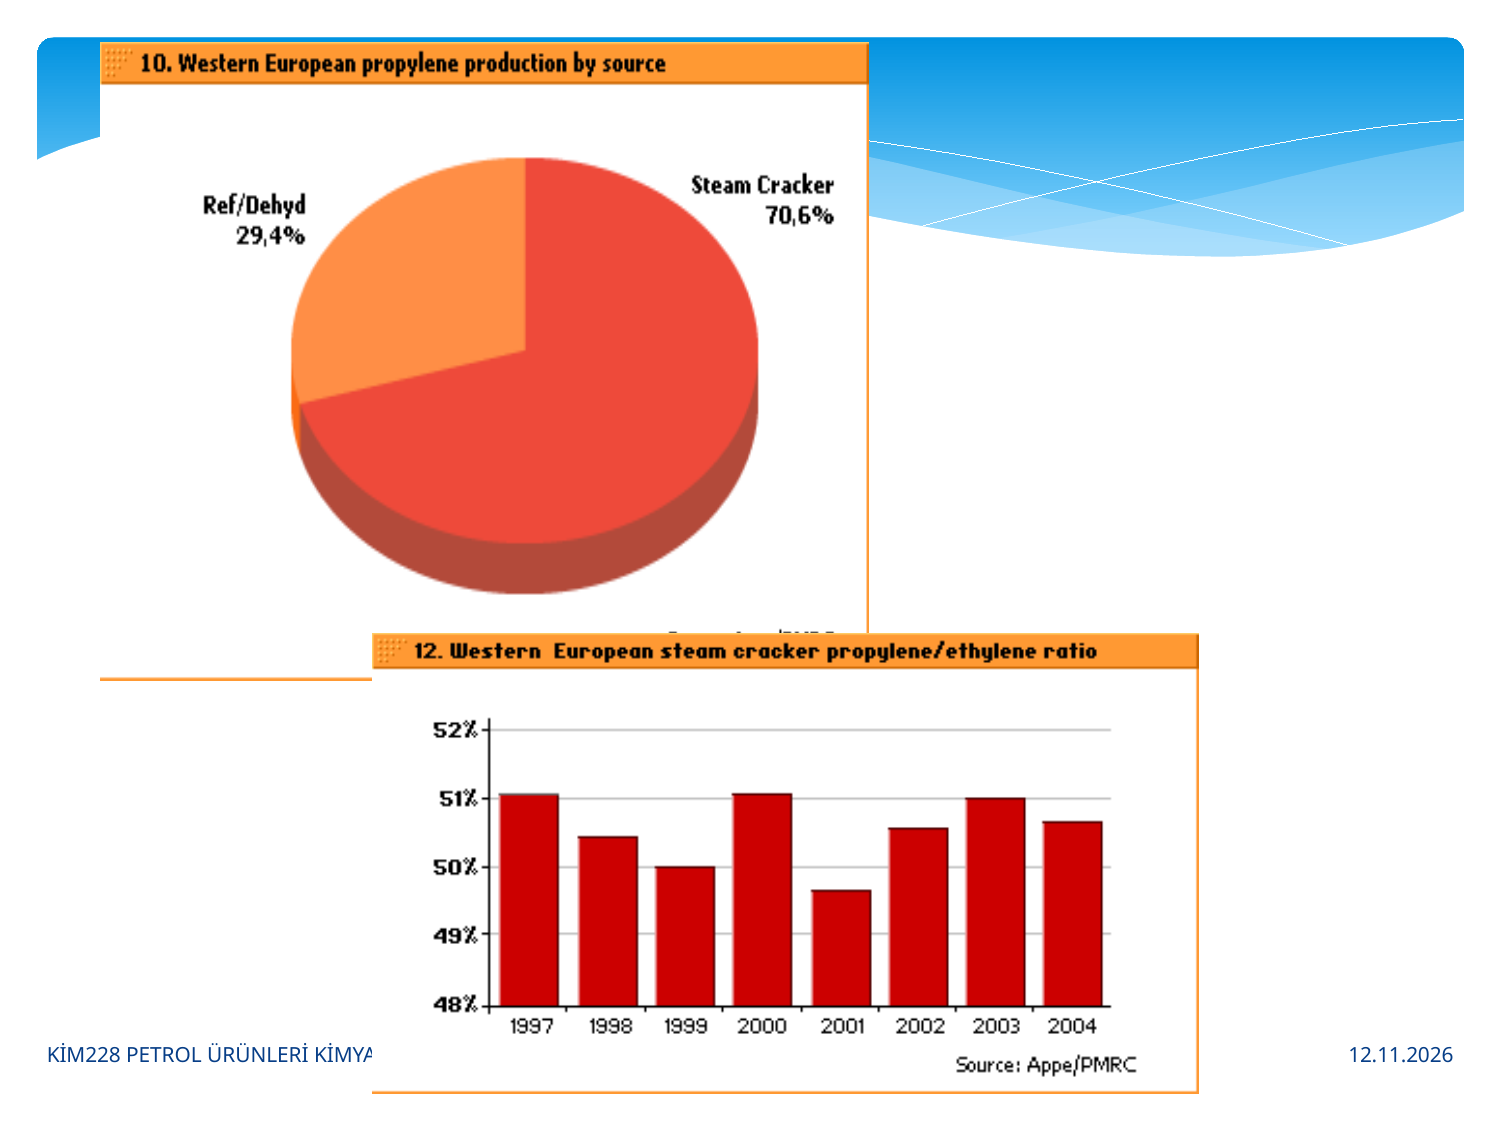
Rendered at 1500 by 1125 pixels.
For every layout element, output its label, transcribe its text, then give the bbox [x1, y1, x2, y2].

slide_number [1205, 1025, 1469, 1086]
picture [99, 43, 1200, 1095]
footer KİM228 PETROL ÜRÜNLERİ KİMYASI / Doç.Dr. Kamran POLAT [31, 1025, 366, 1086]
